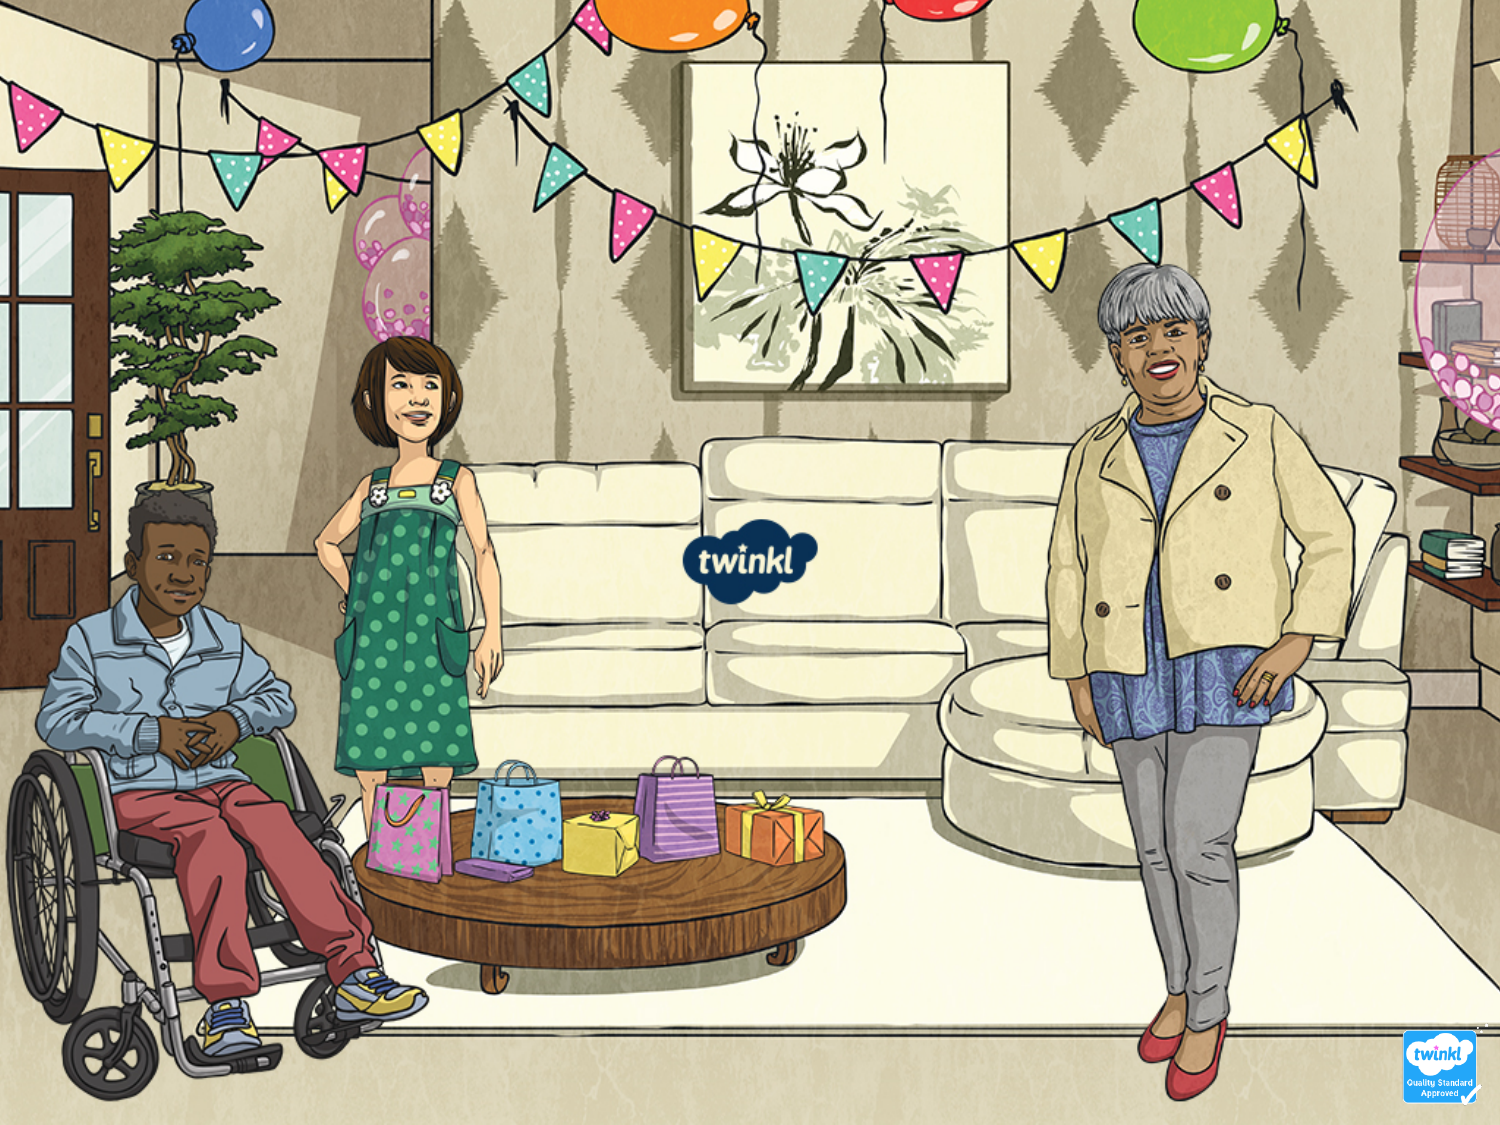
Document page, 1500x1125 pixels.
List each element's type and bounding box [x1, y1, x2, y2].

picture [0, 0, 1500, 1125]
text_box [677, 512, 822, 608]
